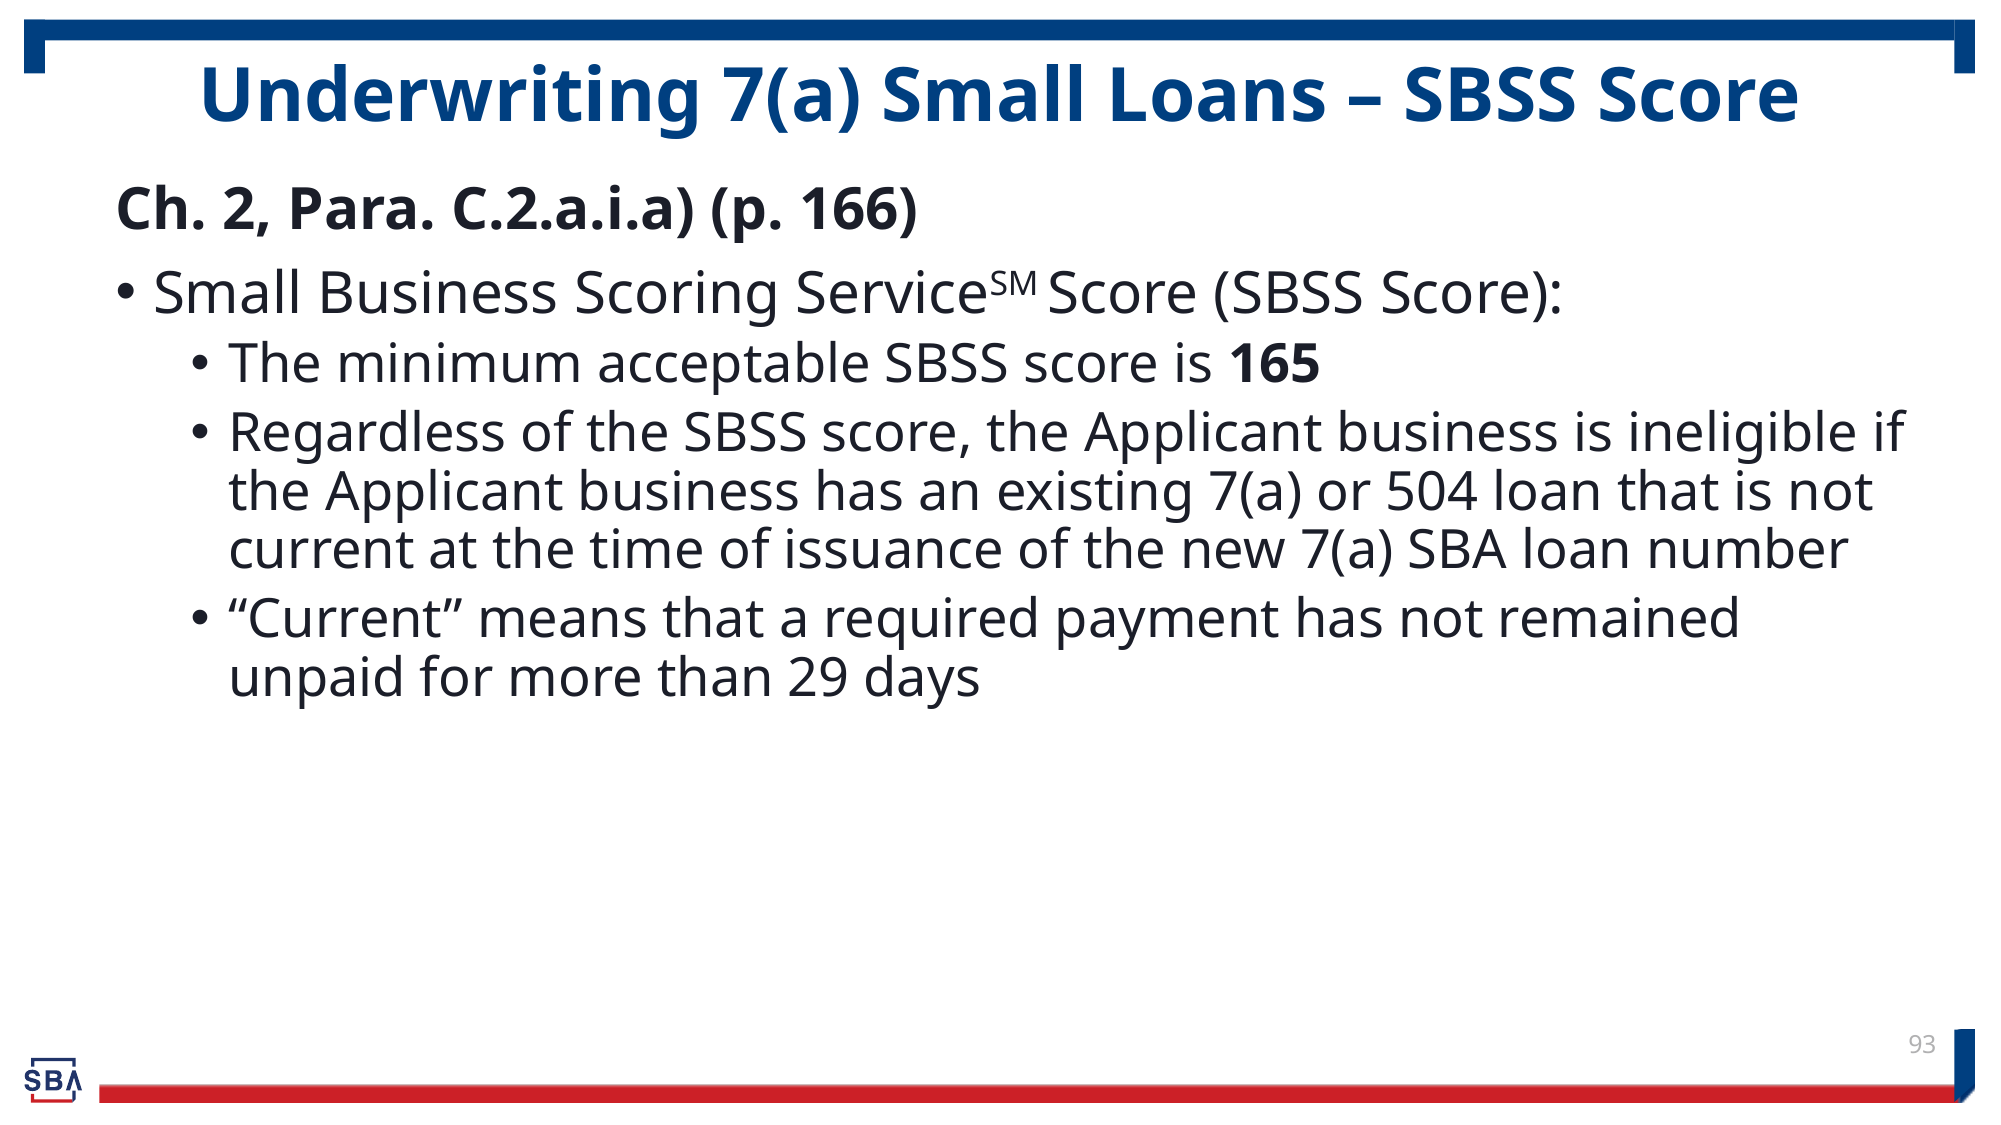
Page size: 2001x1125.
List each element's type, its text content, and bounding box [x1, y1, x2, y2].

list Ch. 2, Para. C.2.a.i.a) (p. 166) Small Business Scoring ServiceSM Score (SBSS Score): The minimum acceptable SBSS score is 165 Regardless of the SBSS score, the Applicant business is ineligible if the Applicant business has an existing 7(a) or 504 loan that is not current at the time of issuance of the new 7(a) SBA loan number “Current” means that a required payment has not remained unpaid for more than 29 days [100, 171, 1922, 1080]
title Underwriting 7(a) Small Loans – SBSS Score [51, 48, 1949, 172]
slide_number 93 [1922, 1016, 1937, 1076]
